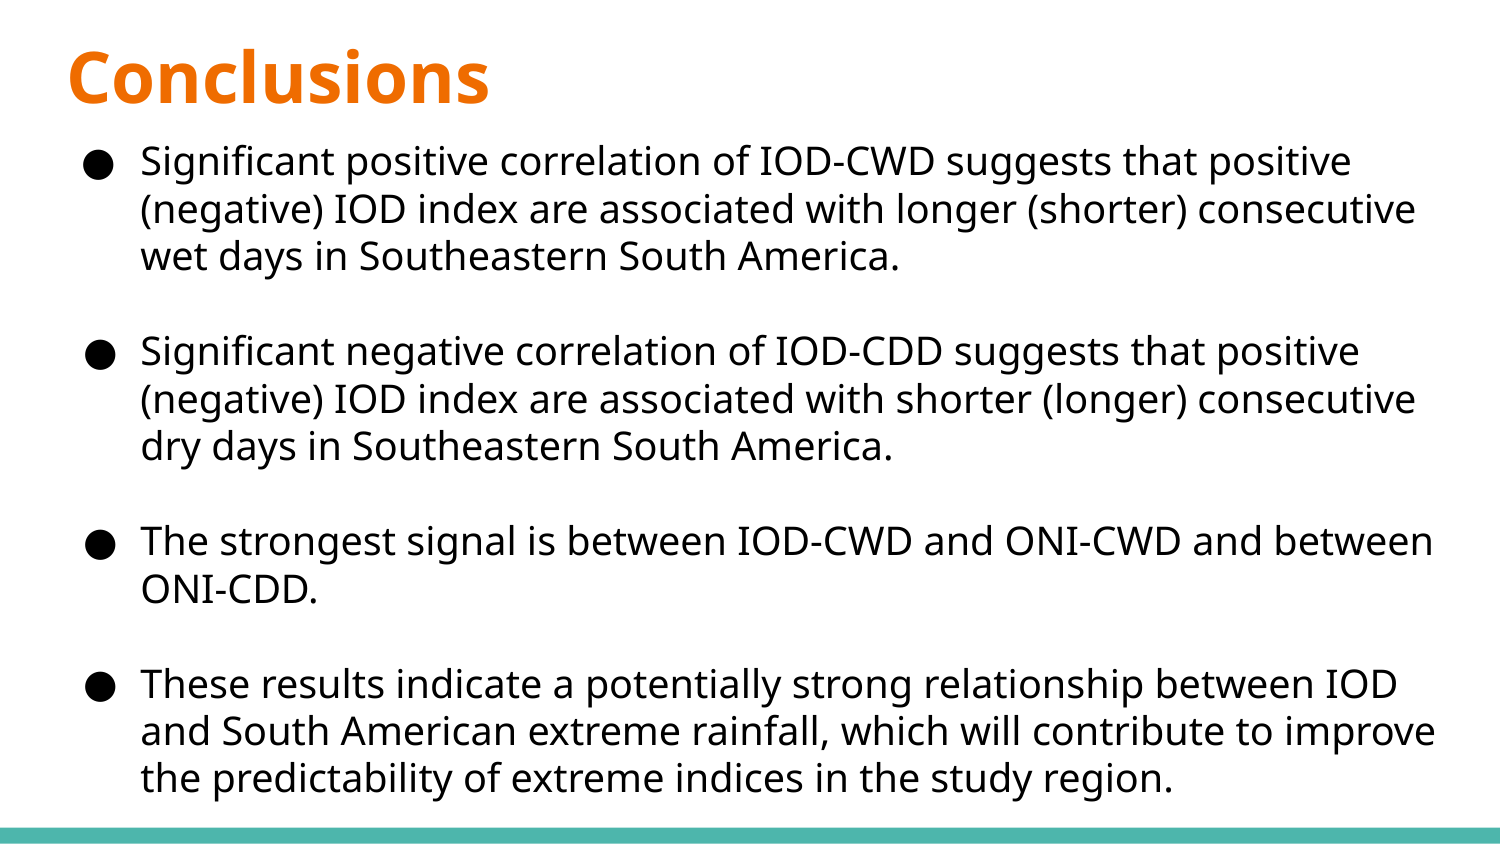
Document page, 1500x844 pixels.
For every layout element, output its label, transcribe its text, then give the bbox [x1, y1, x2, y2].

text_box Significant positive correlation of IOD-CWD suggests that positive (negative) IOD index are associated with longer (shorter) consecutive wet days in Southeastern South America. Significant negative correlation of IOD-CDD suggests that positive (negative) IOD index are associated with shorter (longer) consecutive dry days in Southeastern South America. The strongest signal is between IOD-CWD and ONI-CWD and between ONI-CDD. These results indicate a potentially strong relationship between IOD and South American extreme rainfall, which will contribute to improve the predictability of extreme indices in the study region. [50, 121, 1470, 816]
title Conclusions [51, 17, 1449, 121]
